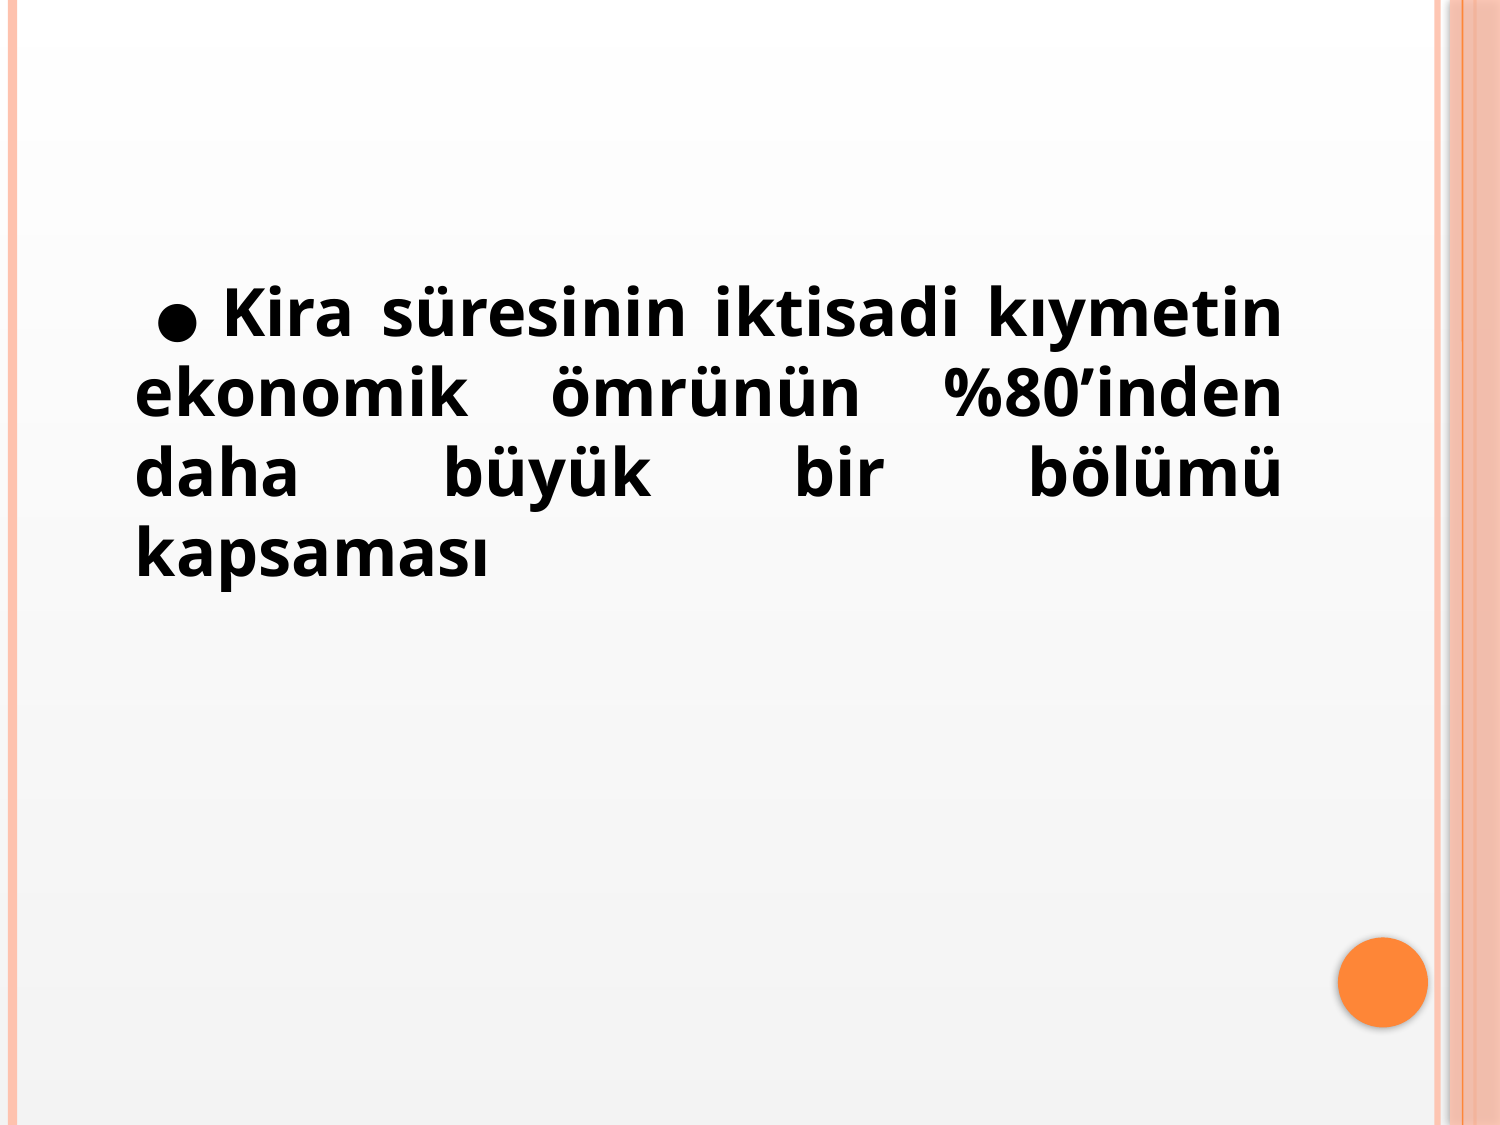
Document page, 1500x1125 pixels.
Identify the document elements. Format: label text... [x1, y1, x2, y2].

list ● Kira süresinin iktisadi kıymetin ekonomik ömrünün %80’inden daha büyük bir bölümü kapsaması [75, 262, 1300, 1062]
